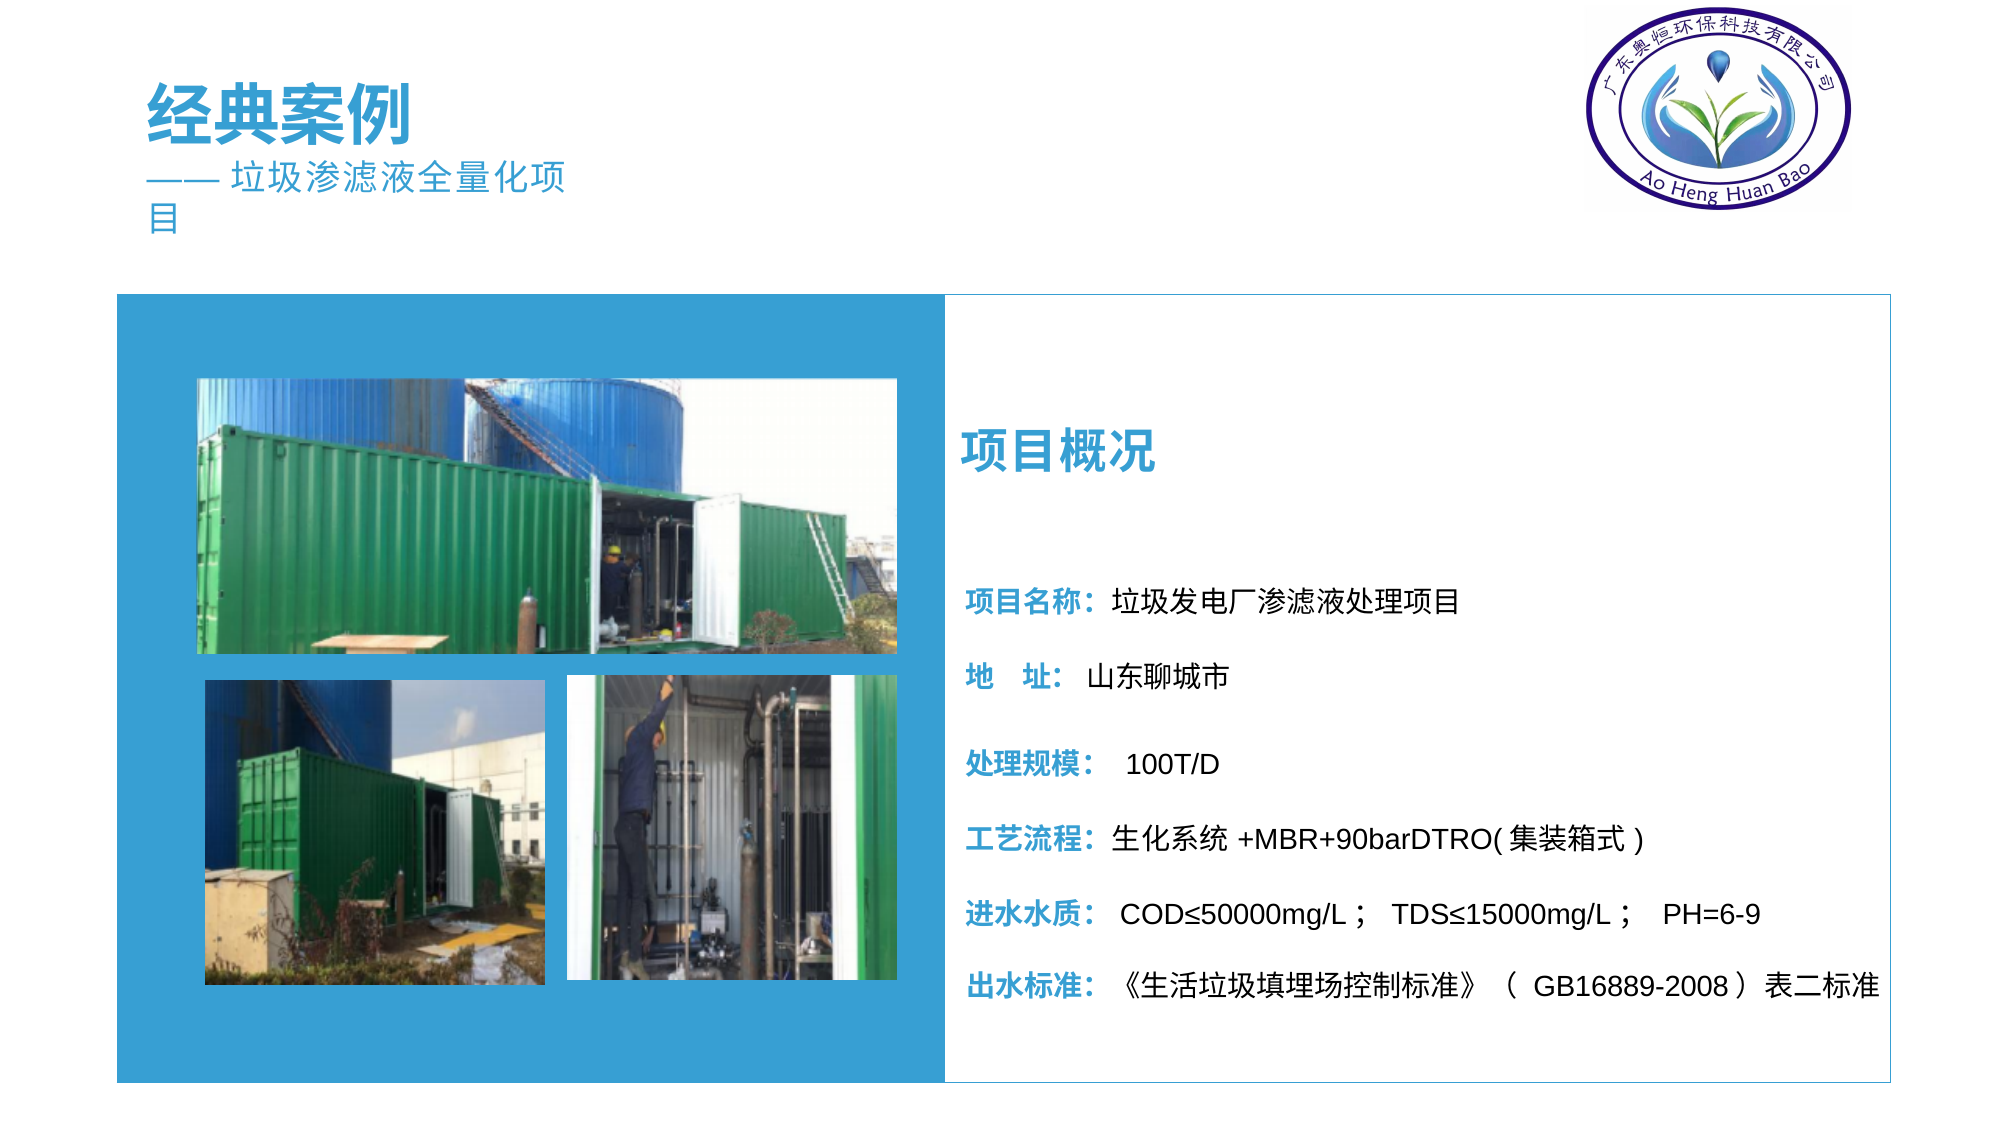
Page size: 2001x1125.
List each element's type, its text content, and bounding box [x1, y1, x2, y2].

table_header 项目概况 项目名称：垃圾发电厂渗滤液处理项目 地 址： 山东聊城市 处理规模： 100T/D 工艺流程：生化系统+MBR+90barDTRO(集装箱式) 进水水质：COD≤50000mg/L；TDS≤15000mg/L； PH=6-9 出水标准：《生活垃圾填埋场控制标准》（ GB16889-2008）表二标准 [945, 295, 1890, 1082]
text_box 经典案例 ——垃圾渗滤液全量化项目 [144, 78, 599, 201]
picture [567, 675, 897, 980]
picture [195, 378, 897, 654]
picture [1584, 5, 1852, 212]
picture [205, 680, 545, 985]
table_header [118, 295, 945, 1082]
